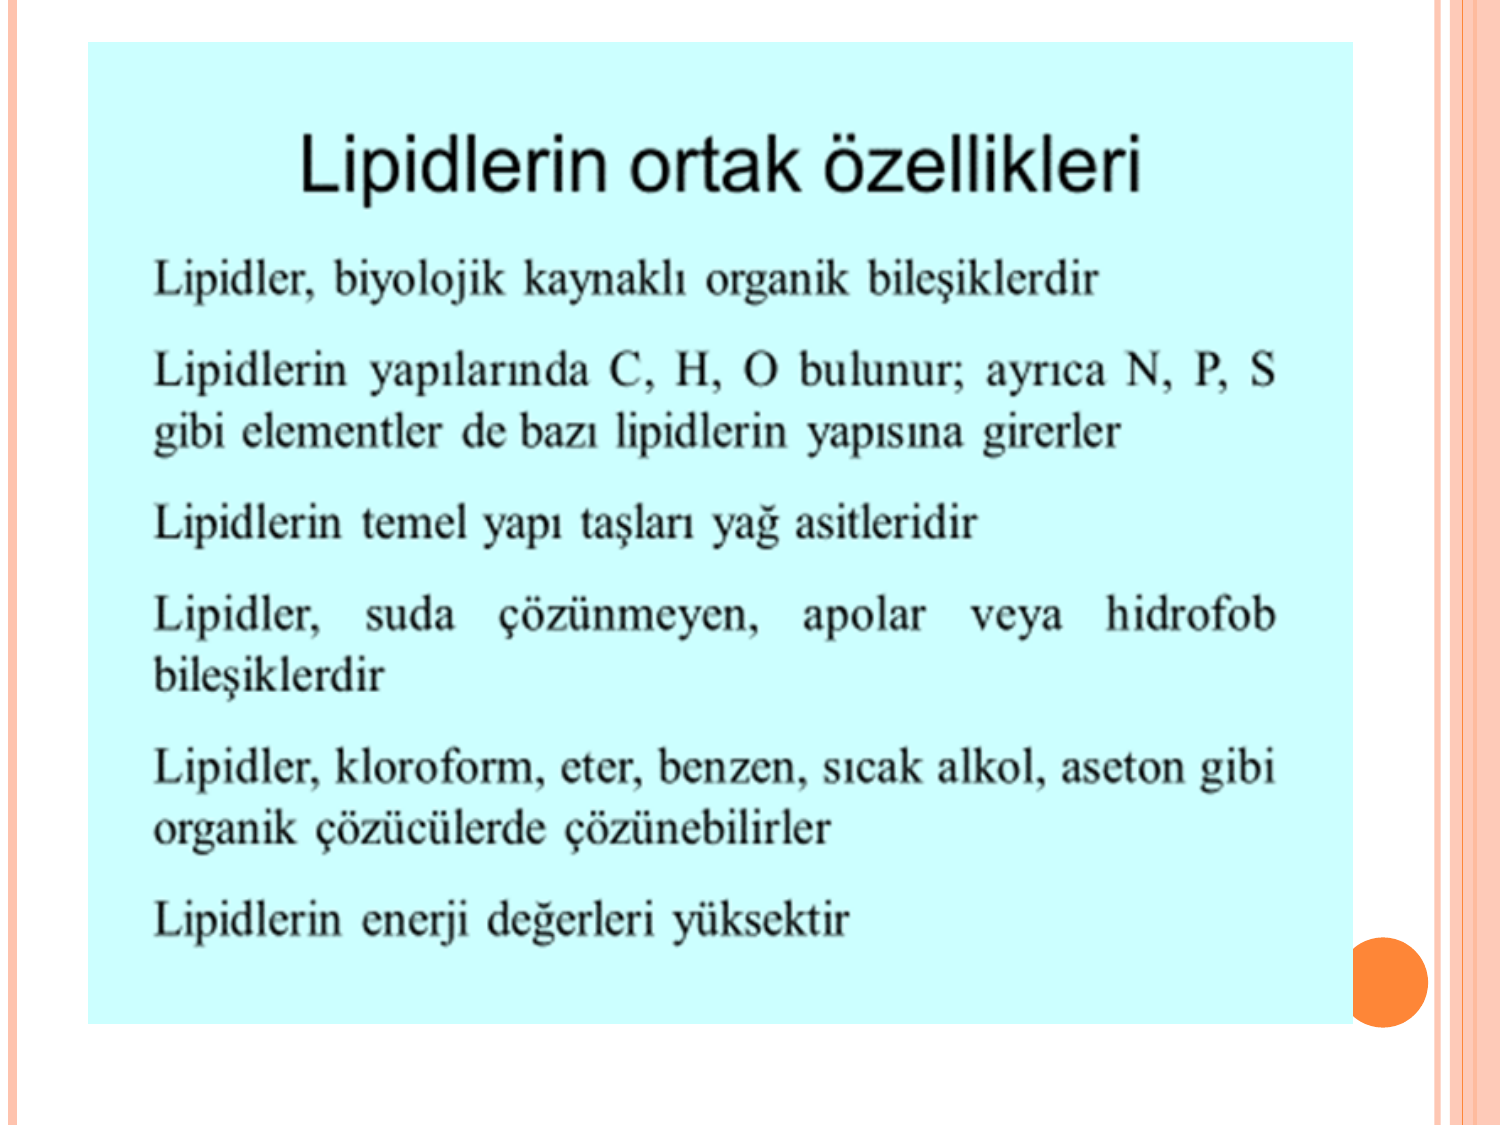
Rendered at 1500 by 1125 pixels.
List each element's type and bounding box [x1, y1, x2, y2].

picture [88, 42, 1353, 1024]
